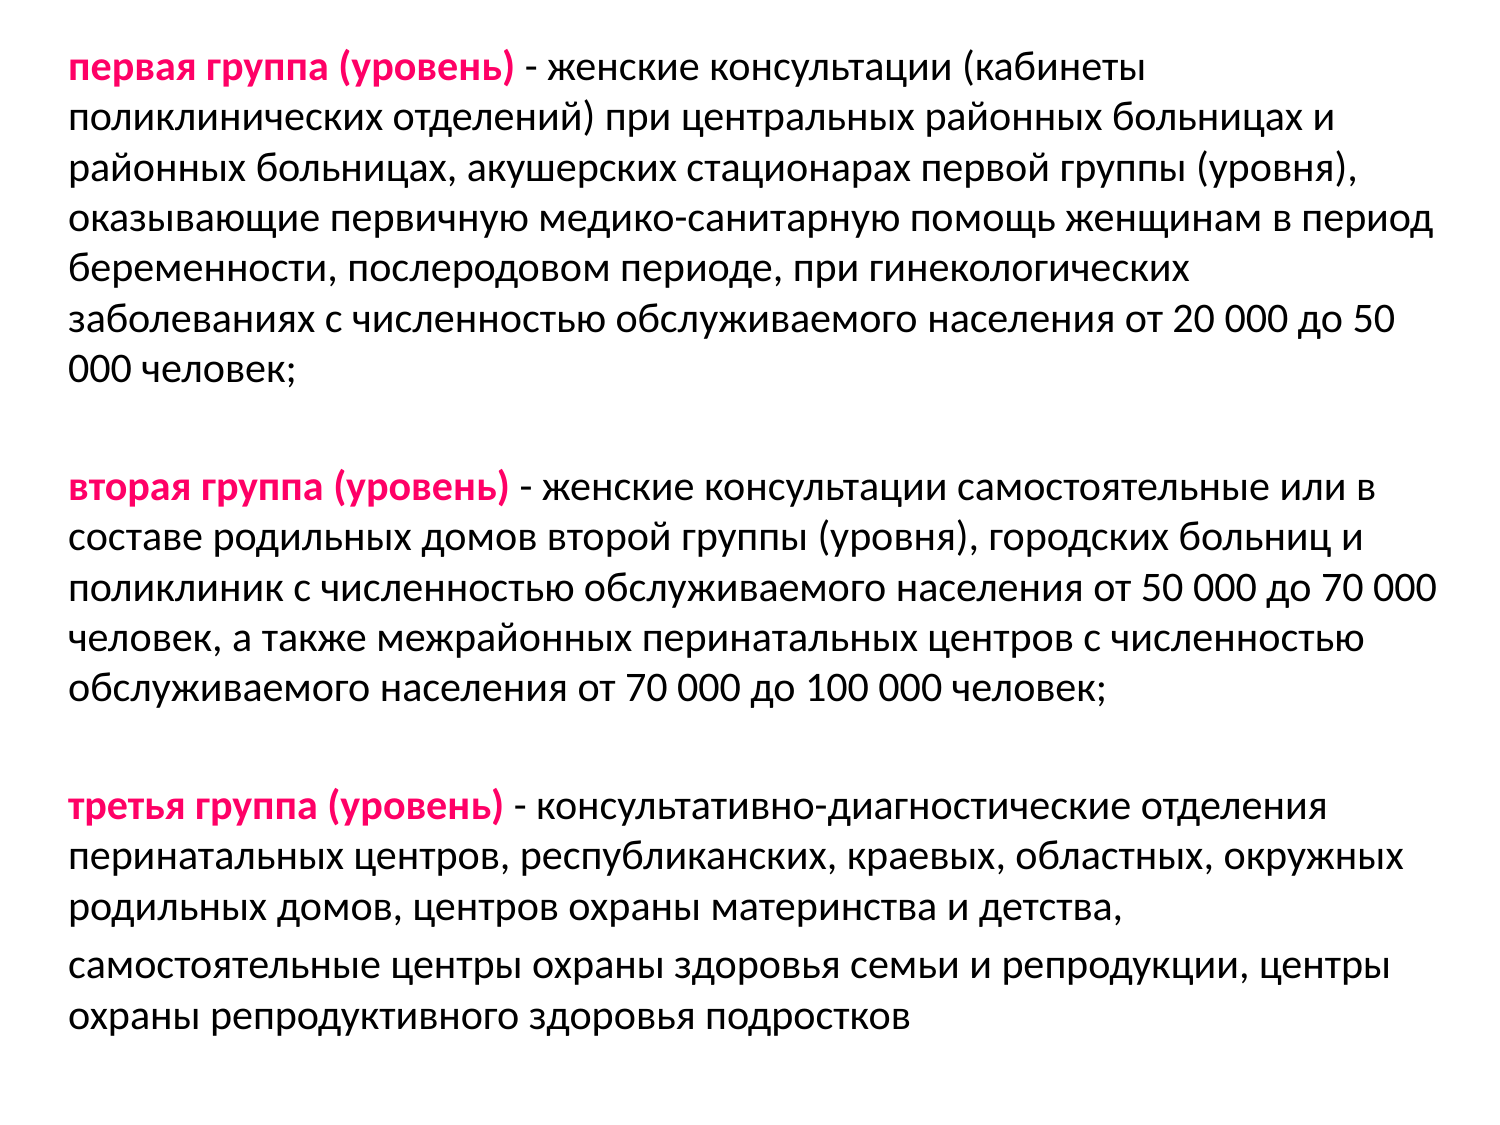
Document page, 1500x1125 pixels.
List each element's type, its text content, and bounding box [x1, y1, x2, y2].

list первая группа (уровень) - женские консультации (кабинеты поликлинических отделений) при центральных районных больницах и районных больницах, акушерских стационарах первой группы (уровня), оказывающие первичную медико-санитарную помощь женщинам в период беременности, послеродовом периоде, при гинекологических заболеваниях с численностью обслуживаемого населения от 20 000 до 50 000 человек; вторая группа (уровень) - женские консультации самостоятельные или в составе родильных домов второй группы (уровня), городских больниц и поликлиник с численностью обслуживаемого населения от 50 000 до 70 000 человек, а также межрайонных перинатальных центров с численностью обслуживаемого населения от 70 000 до 100 000 человек; третья группа (уровень) - консультативно-диагностические отделения перинатальных центров, республиканских, краевых, областных, окружных родильных домов, центров охраны материнства и детства, самостоятельные центры охраны здоровья семьи и репродукции, центры охраны репродуктивного здоровья подростков [53, 30, 1459, 1059]
